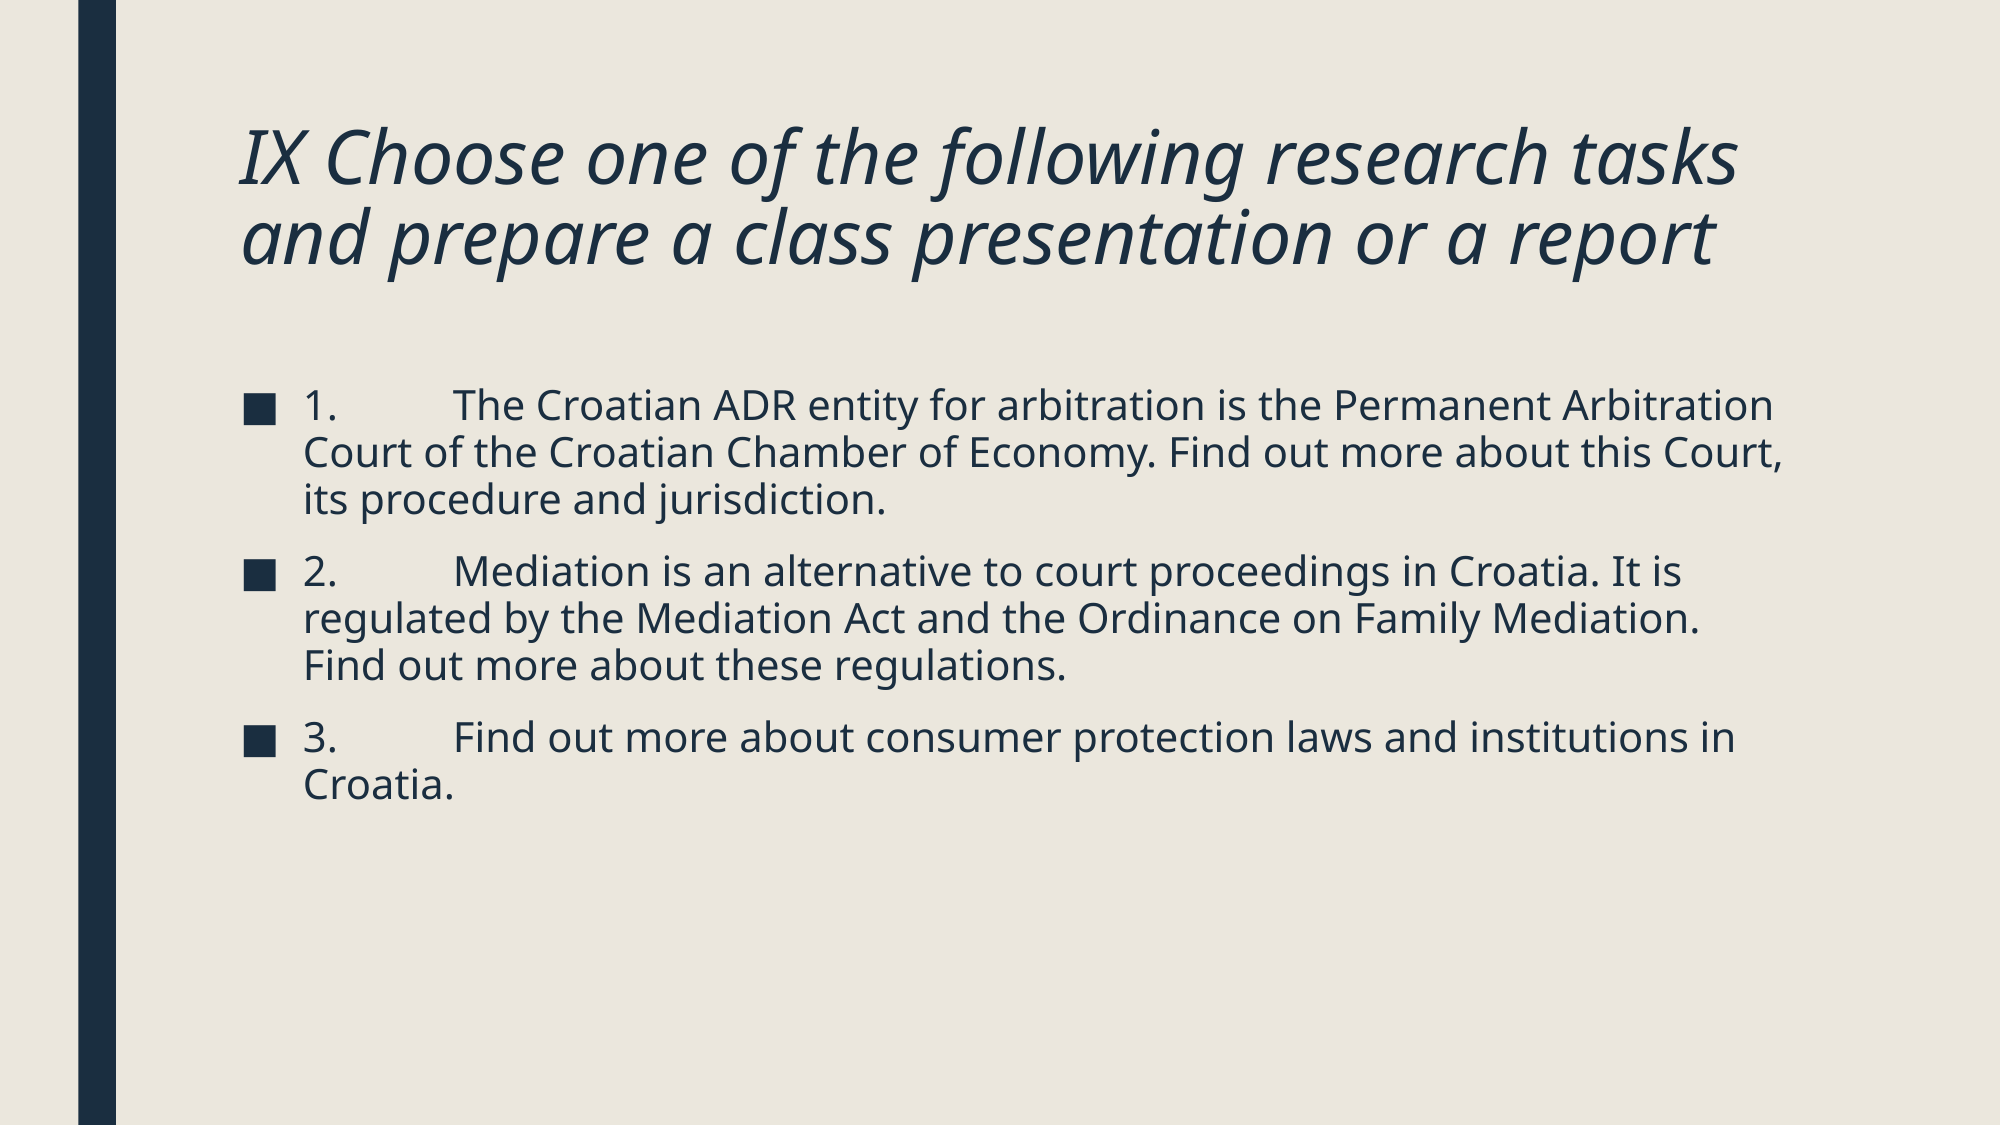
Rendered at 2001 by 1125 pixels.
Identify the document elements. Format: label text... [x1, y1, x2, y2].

list 1. The Croatian ADR entity for arbitration is the Permanent Arbitration Court of the Croatian Chamber of Economy. Find out more about this Court, its procedure and jurisdiction. 2. Mediation is an alternative to court proceedings in Croatia. It is regulated by the Mediation Act and the Ordinance on Family Mediation. Find out more about these regulations. 3. Find out more about consumer protection laws and institutions in Croatia. [225, 375, 1800, 963]
title IX Choose one of the following research tasks and prepare a class presentation or a report [225, 112, 1800, 357]
